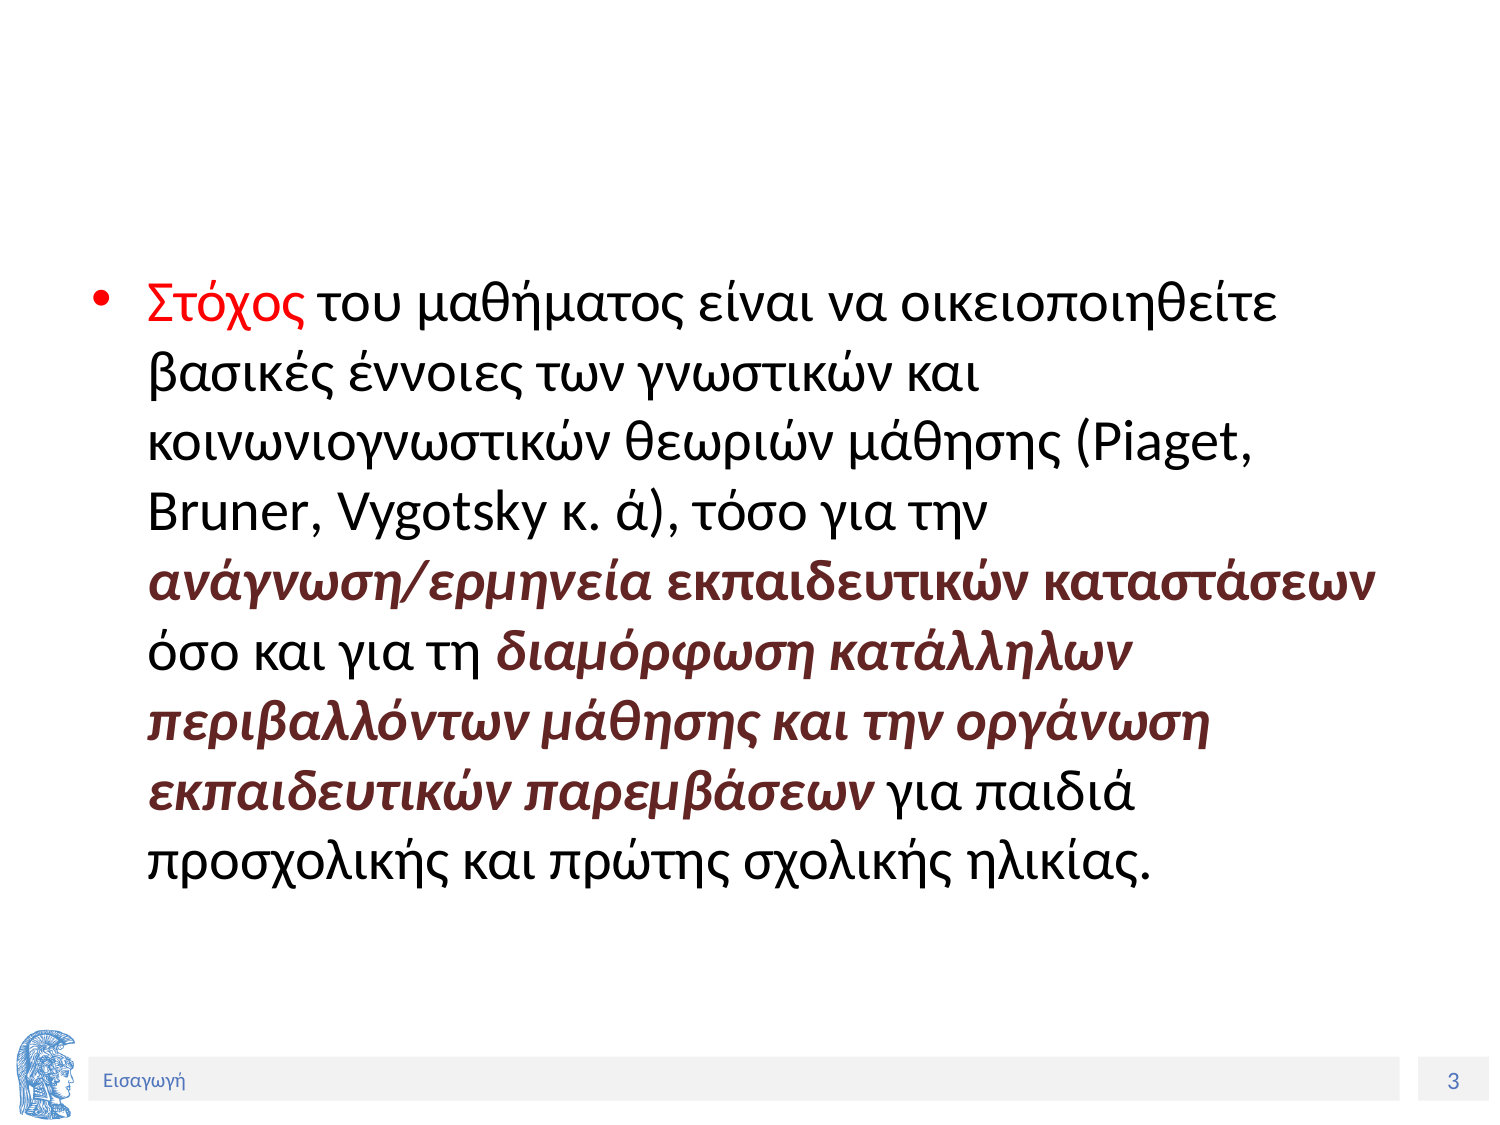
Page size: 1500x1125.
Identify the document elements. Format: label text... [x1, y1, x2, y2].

list Στόχος του μαθήματος είναι να οικειοποιηθείτε βασικές έννοιες των γνωστικών και κοινωνιογνωστικών θεωριών μάθησης (Piaget, Bruner, Vygotsky κ. ά), τόσο για την ανάγνωση/ερμηνεία εκπαιδευτικών καταστάσεων όσο και για τη διαμόρφωση κατάλληλων περιβαλλόντων μάθησης και την οργάνωση εκπαιδευτικών παρεμβάσεων για παιδιά προσχολικής και πρώτης σχολικής ηλικίας. [76, 255, 1427, 998]
picture [9, 1026, 81, 1120]
